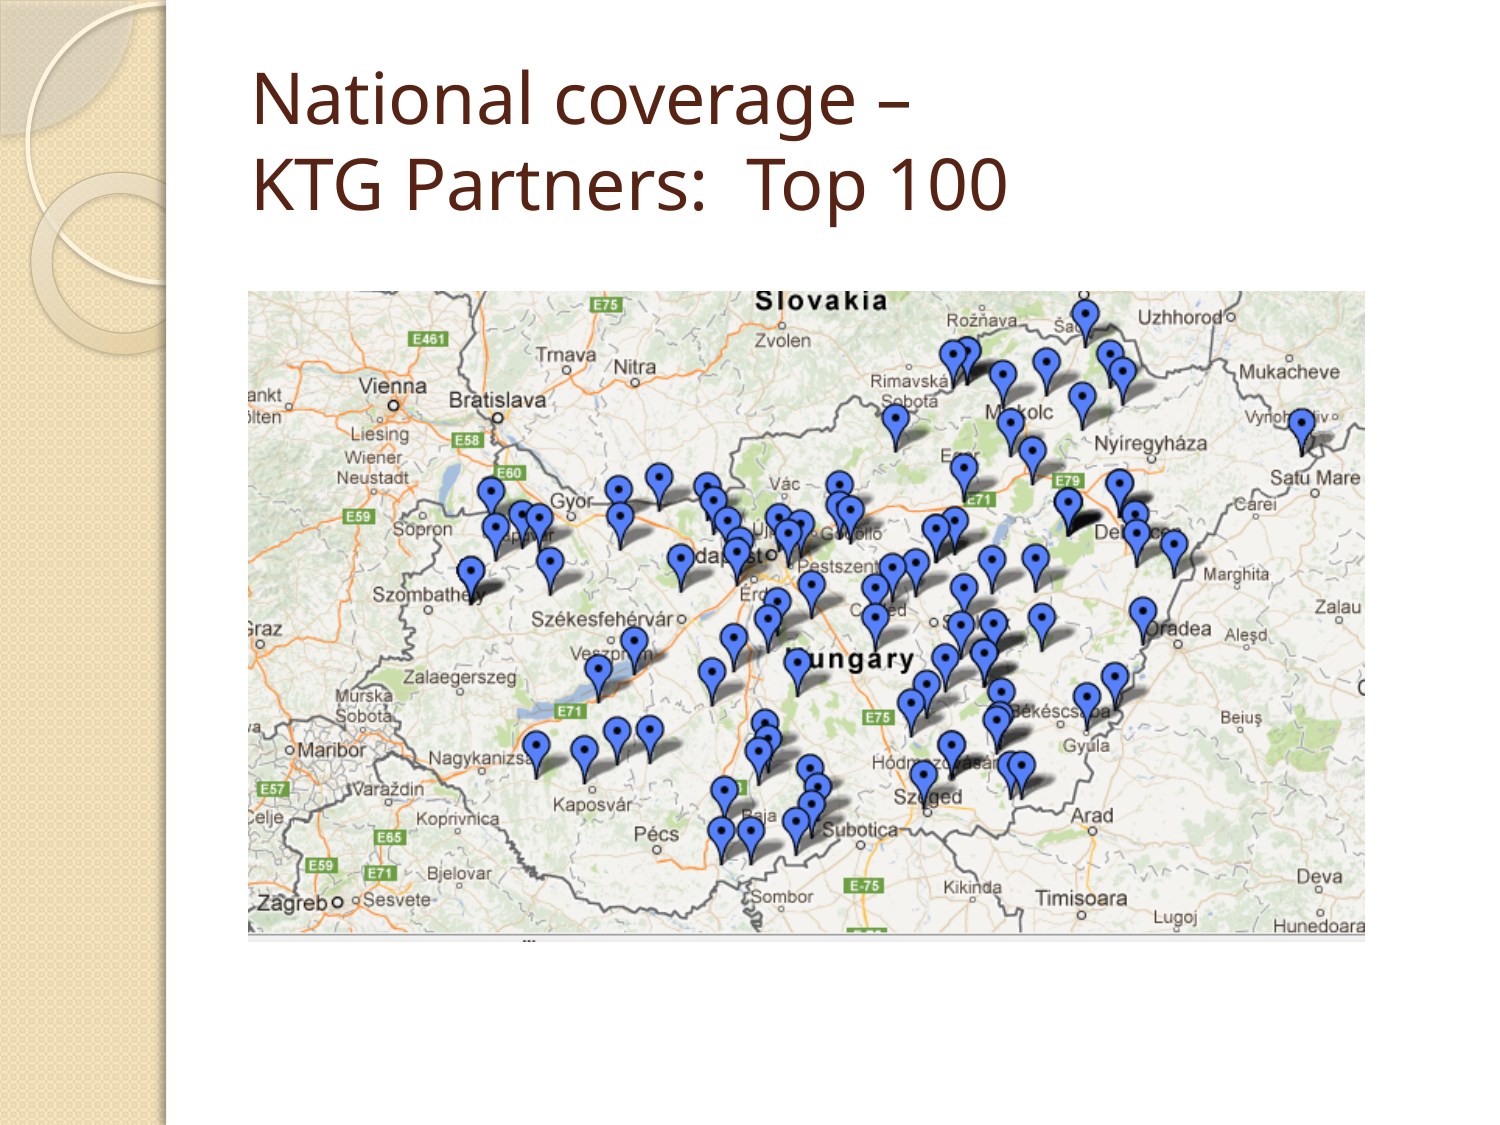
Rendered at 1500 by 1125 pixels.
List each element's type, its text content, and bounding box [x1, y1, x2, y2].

picture [248, 291, 1365, 942]
title National coverage – KTG Partners: Top 100 [235, 45, 1466, 233]
